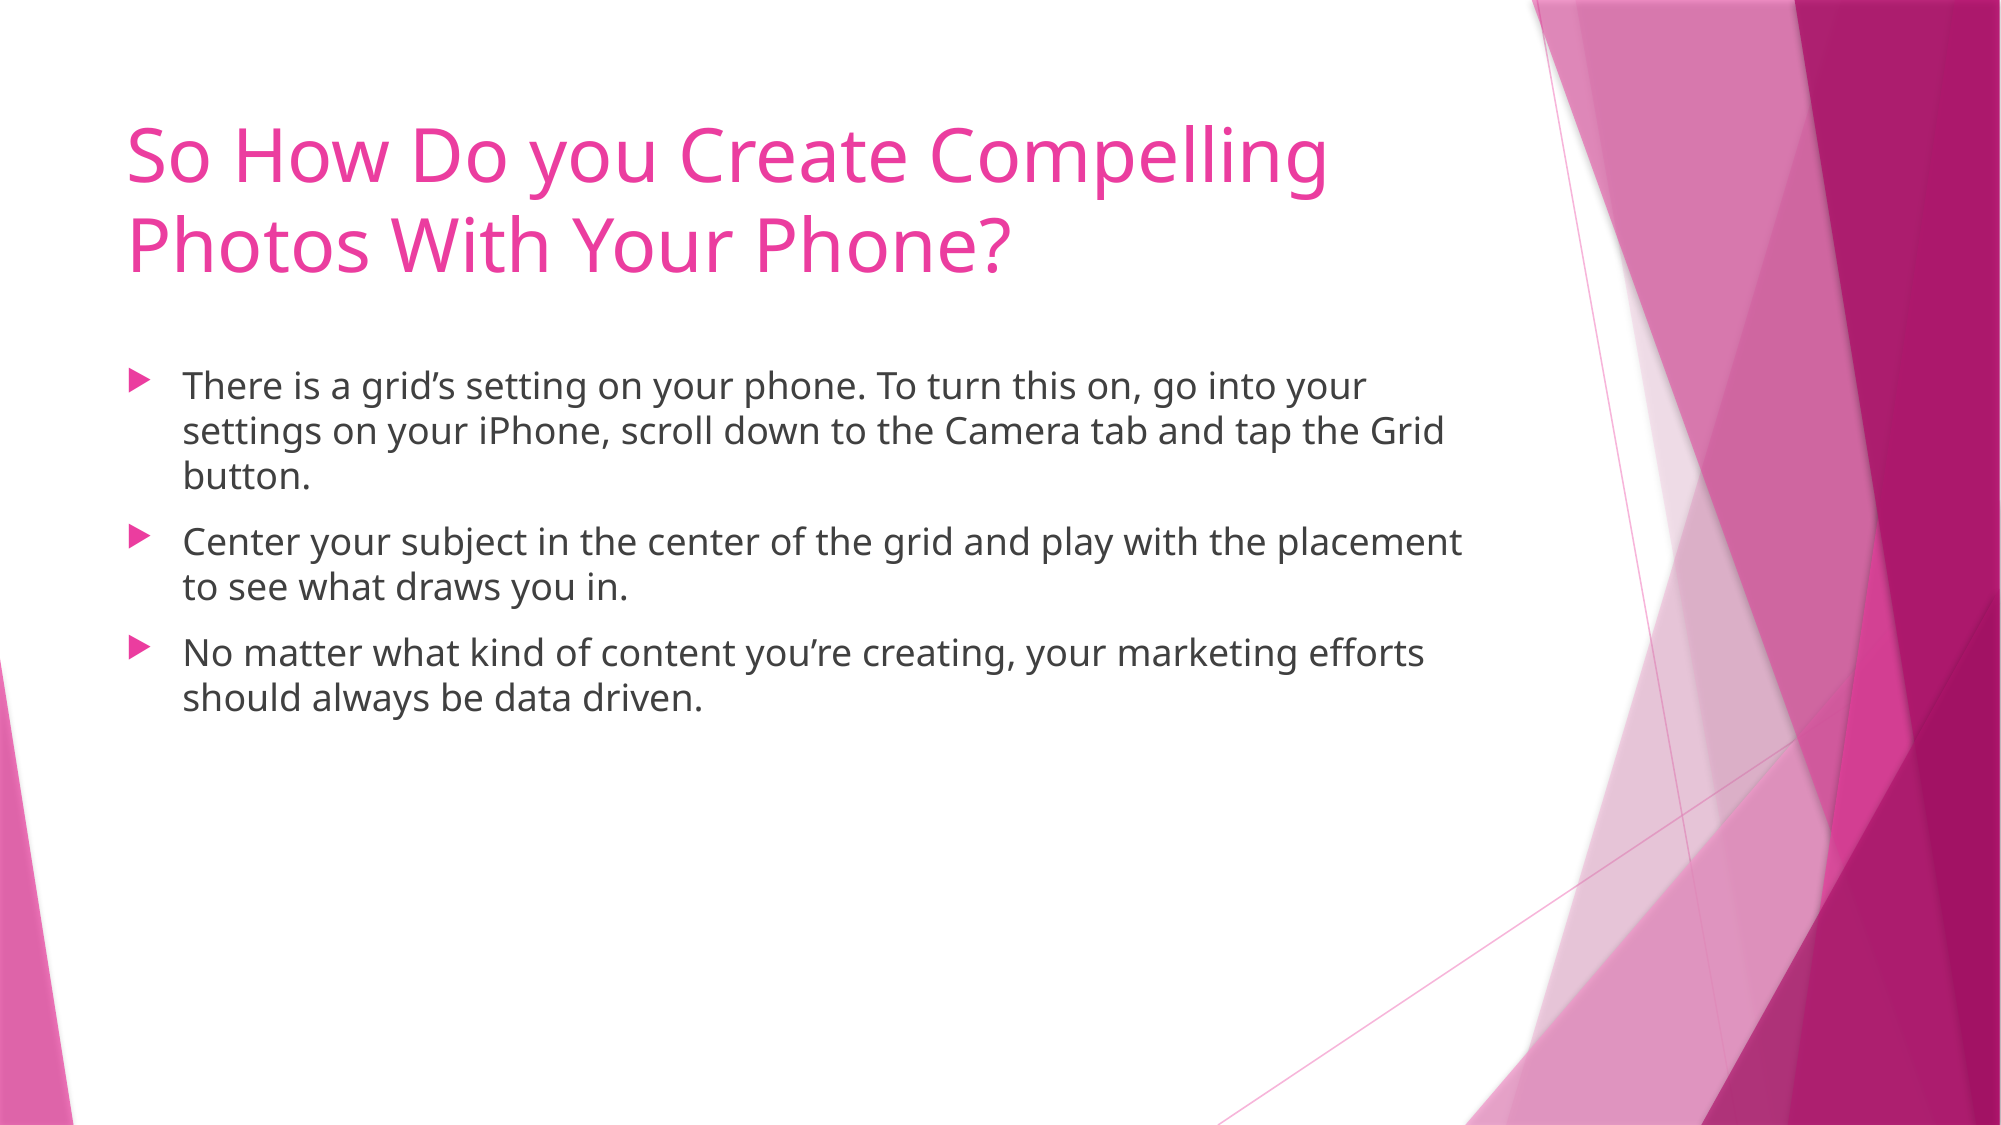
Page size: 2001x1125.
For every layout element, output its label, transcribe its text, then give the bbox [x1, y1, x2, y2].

title So How Do you Create Compelling Photos With Your Phone? [111, 99, 1522, 317]
list There is a grid’s setting on your phone. To turn this on, go into your settings on your iPhone, scroll down to the Camera tab and tap the Grid button. Center your subject in the center of the grid and play with the placement to see what draws you in. No matter what kind of content you’re creating, your marketing efforts should always be data driven. [111, 354, 1522, 992]
